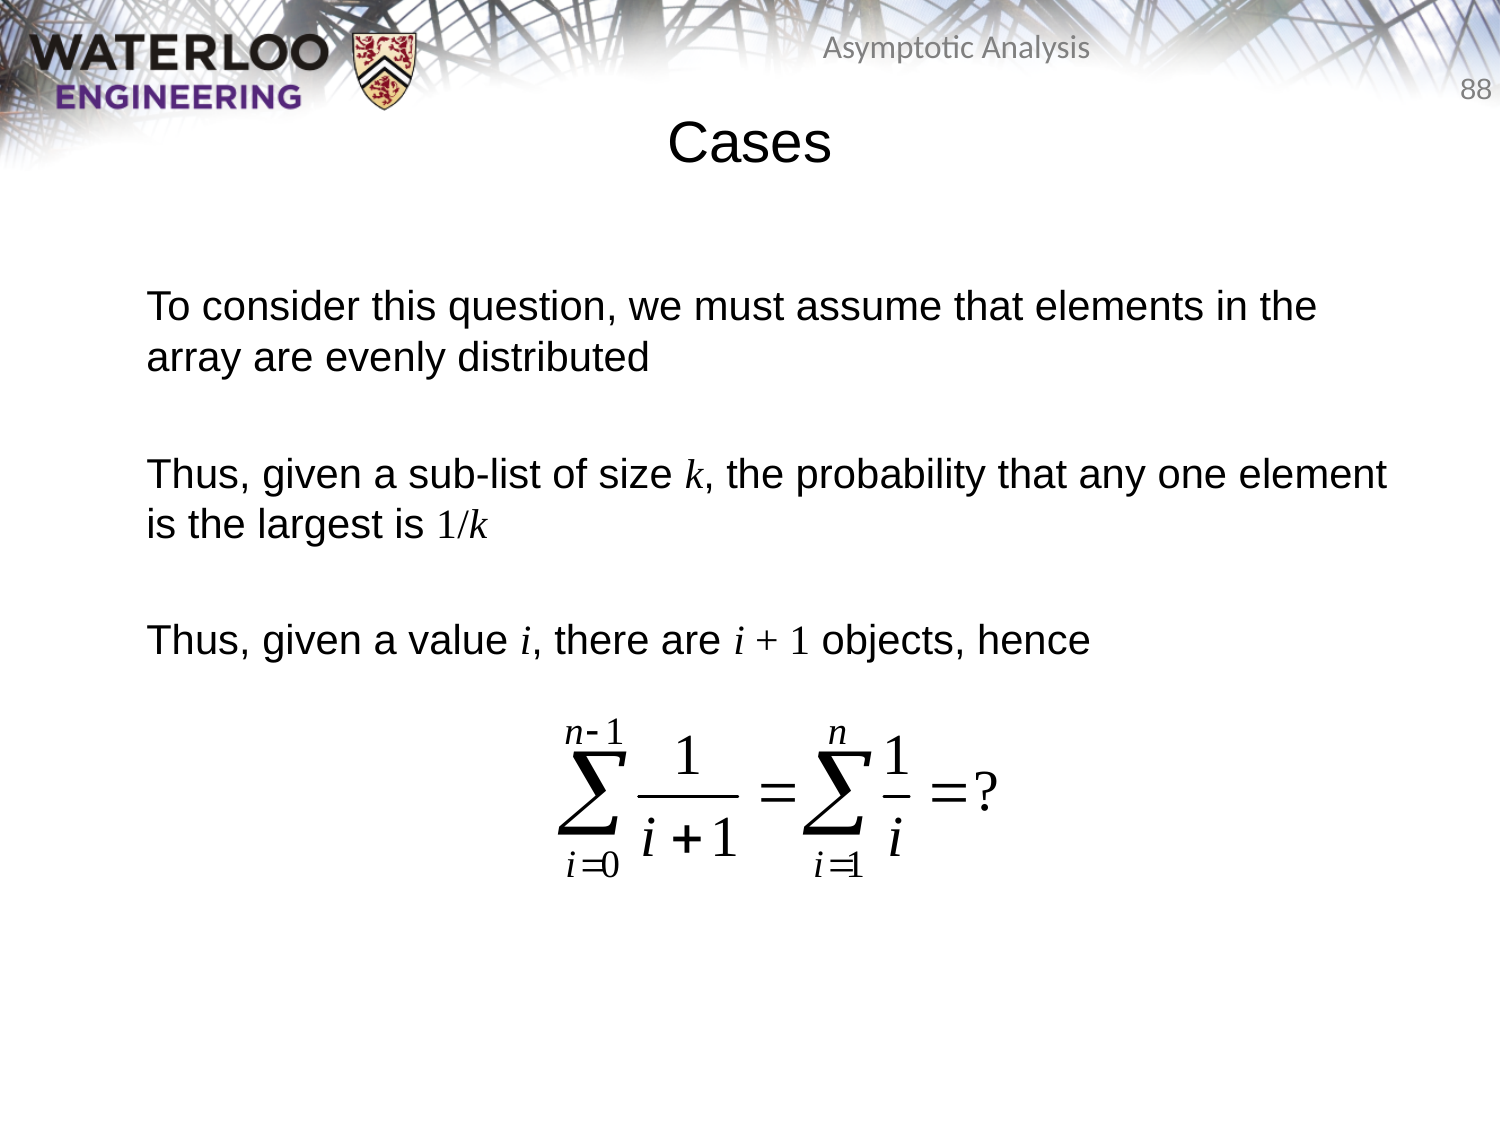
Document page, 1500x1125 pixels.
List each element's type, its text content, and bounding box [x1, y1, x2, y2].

title Cases [74, 44, 1426, 233]
picture [0, 0, 1500, 1125]
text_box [548, 703, 1011, 889]
list To consider this question, we must assume that elements in the array are evenly distributed Thus, given a sub-list of size k, the probability that any one element is the largest is 1/k Thus, given a value i, there are i + 1 objects, hence [74, 262, 1426, 1006]
